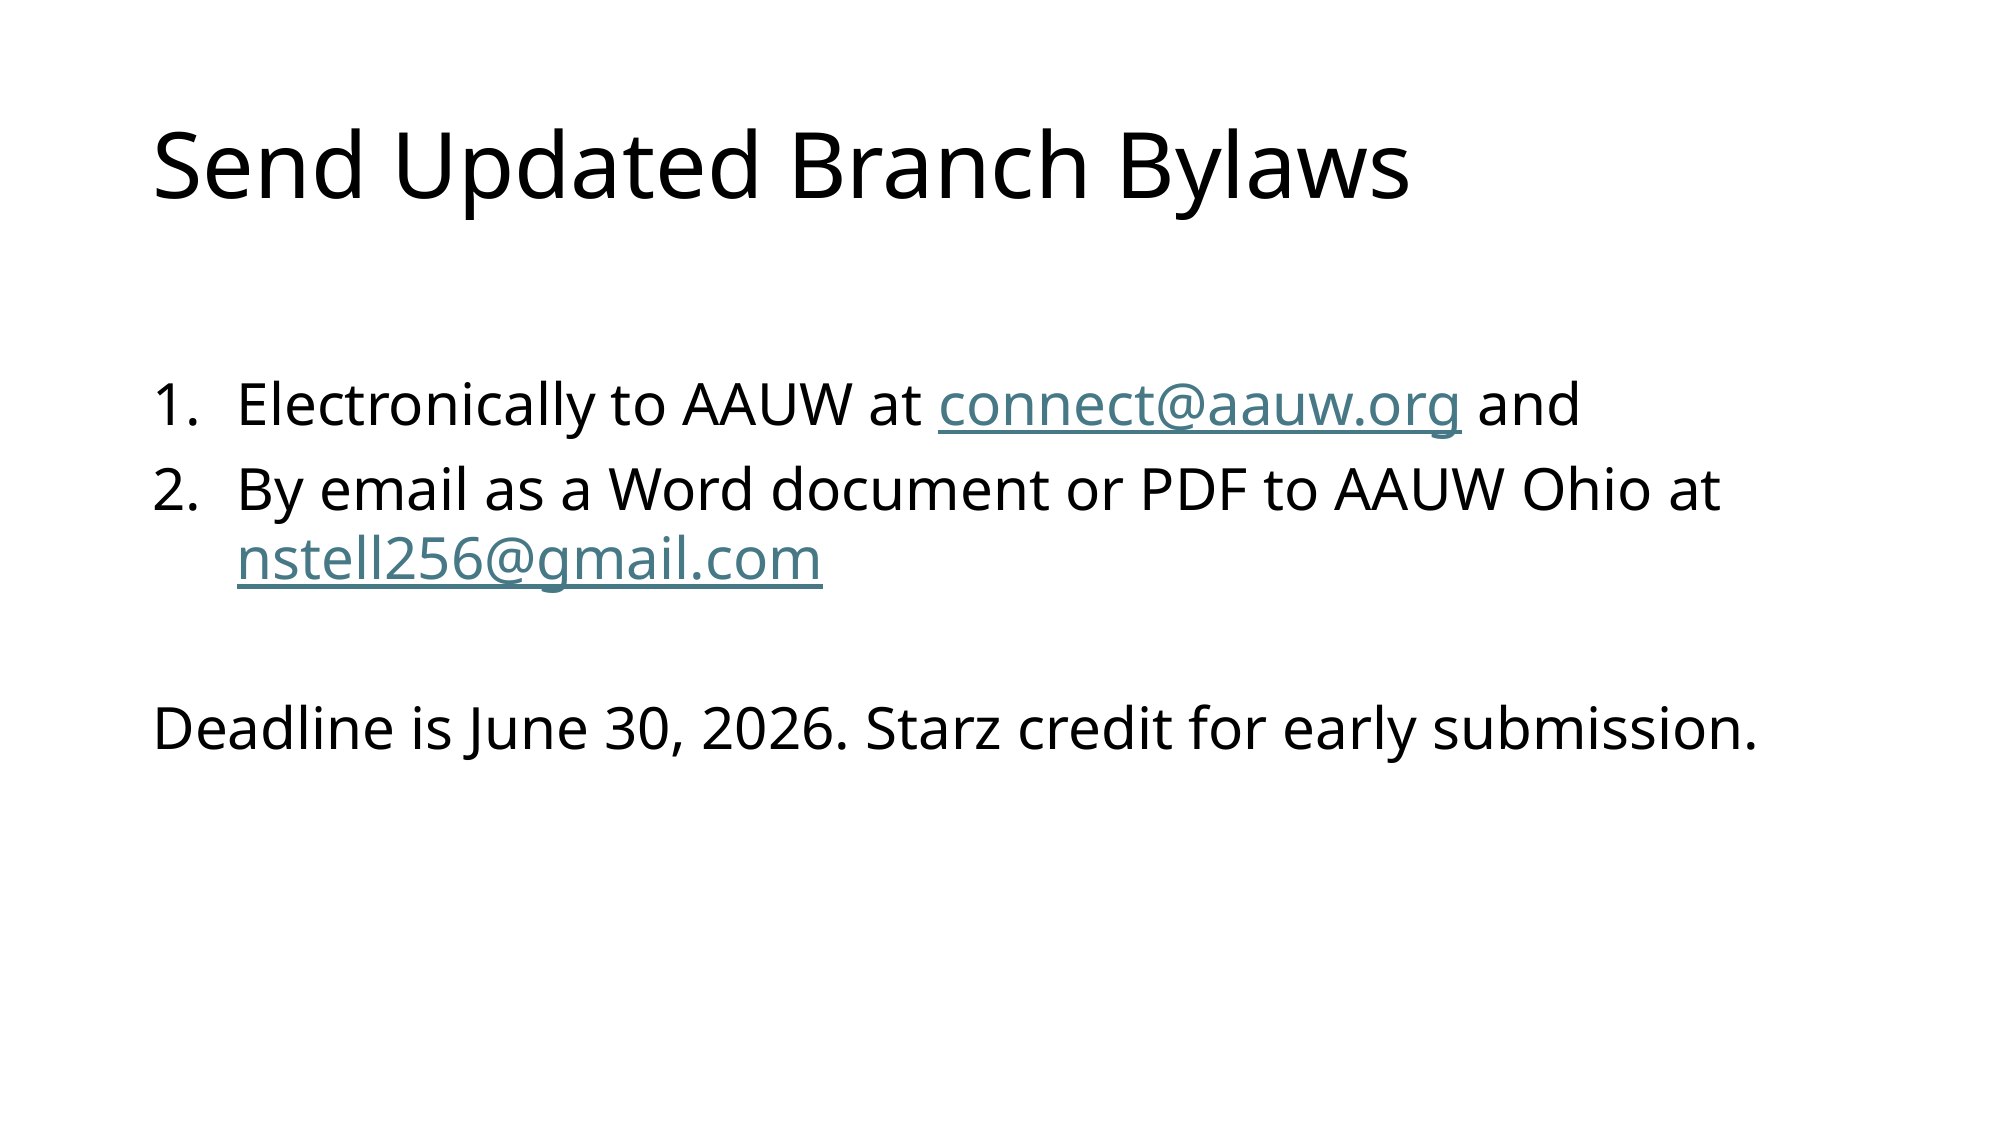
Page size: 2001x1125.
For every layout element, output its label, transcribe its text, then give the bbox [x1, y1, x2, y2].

list Electronically to AAUW at connect@aauw.org and By email as a Word document or PDF to AAUW Ohio at nstell256@gmail.com Deadline is June 30, 2026. Starz credit for early submission. [137, 360, 1863, 918]
title Send Updated Branch Bylaws [137, 59, 1863, 278]
